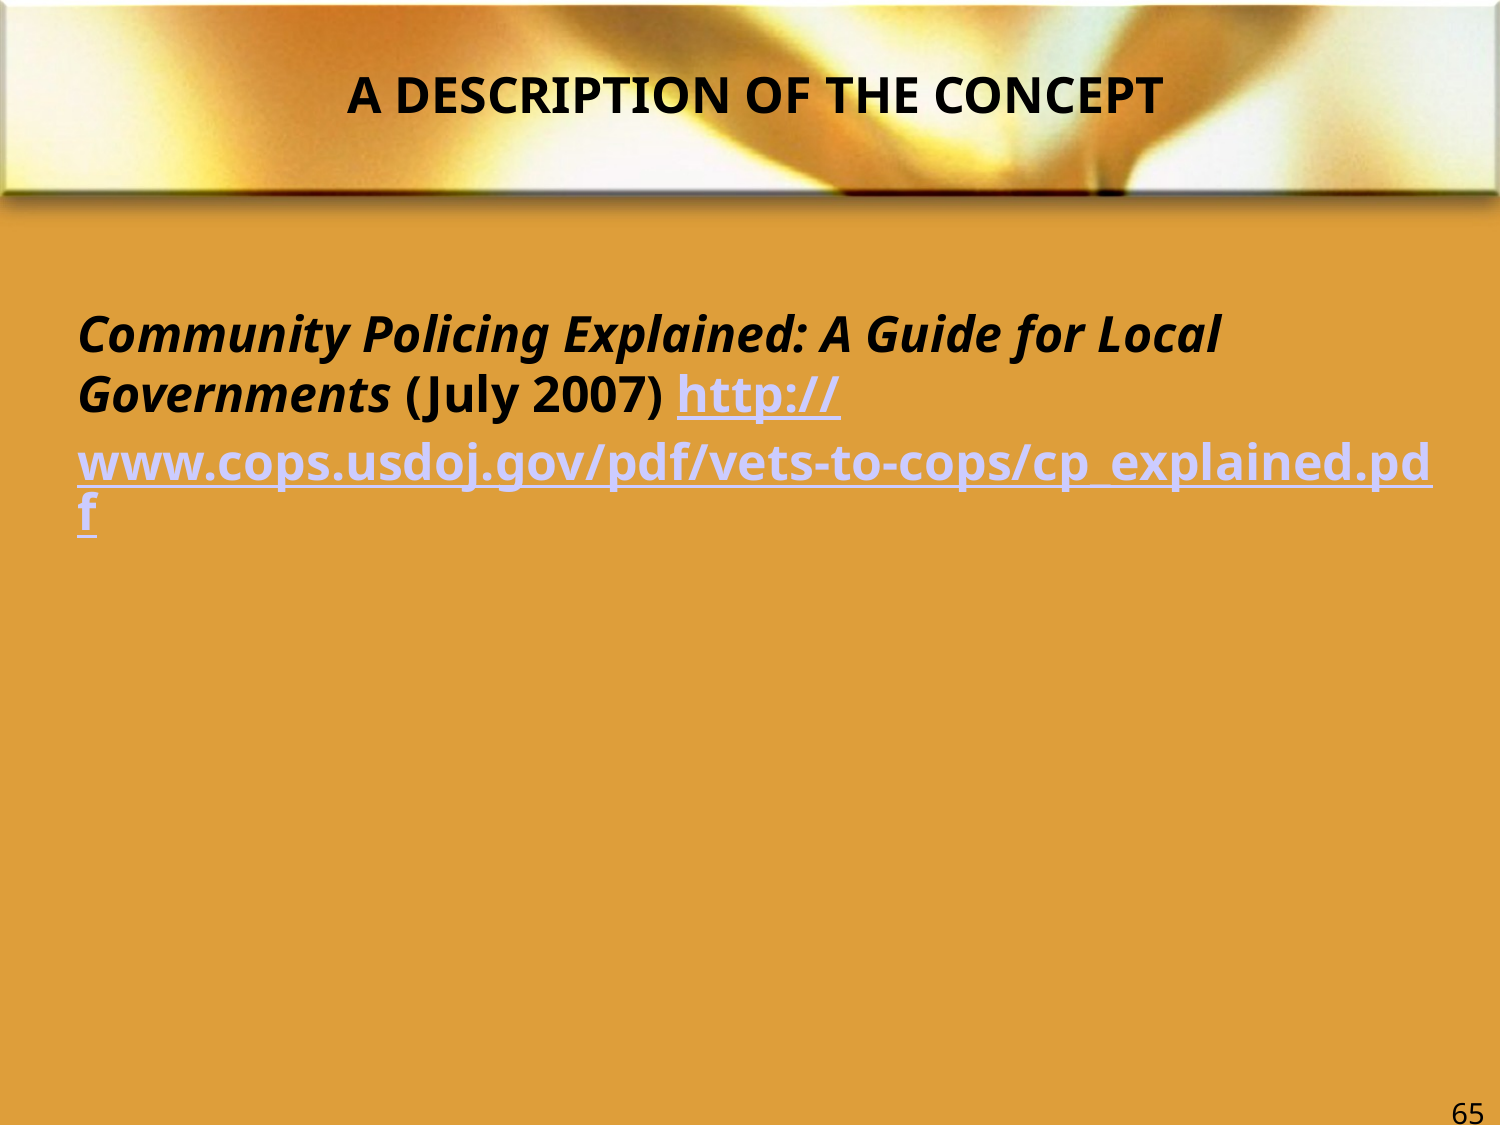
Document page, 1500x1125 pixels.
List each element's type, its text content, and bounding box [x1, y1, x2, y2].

slide_number 65 [1187, 1087, 1500, 1125]
picture [0, 0, 1500, 1125]
title A DESCRIPTION OF THE CONCEPT [49, 0, 1463, 188]
list Community Policing Explained: A Guide for Local Governments (July 2007) http://www.cops.usdoj.gov/pdf/vets-to-cops/cp_explained.pdf [62, 224, 1451, 1026]
